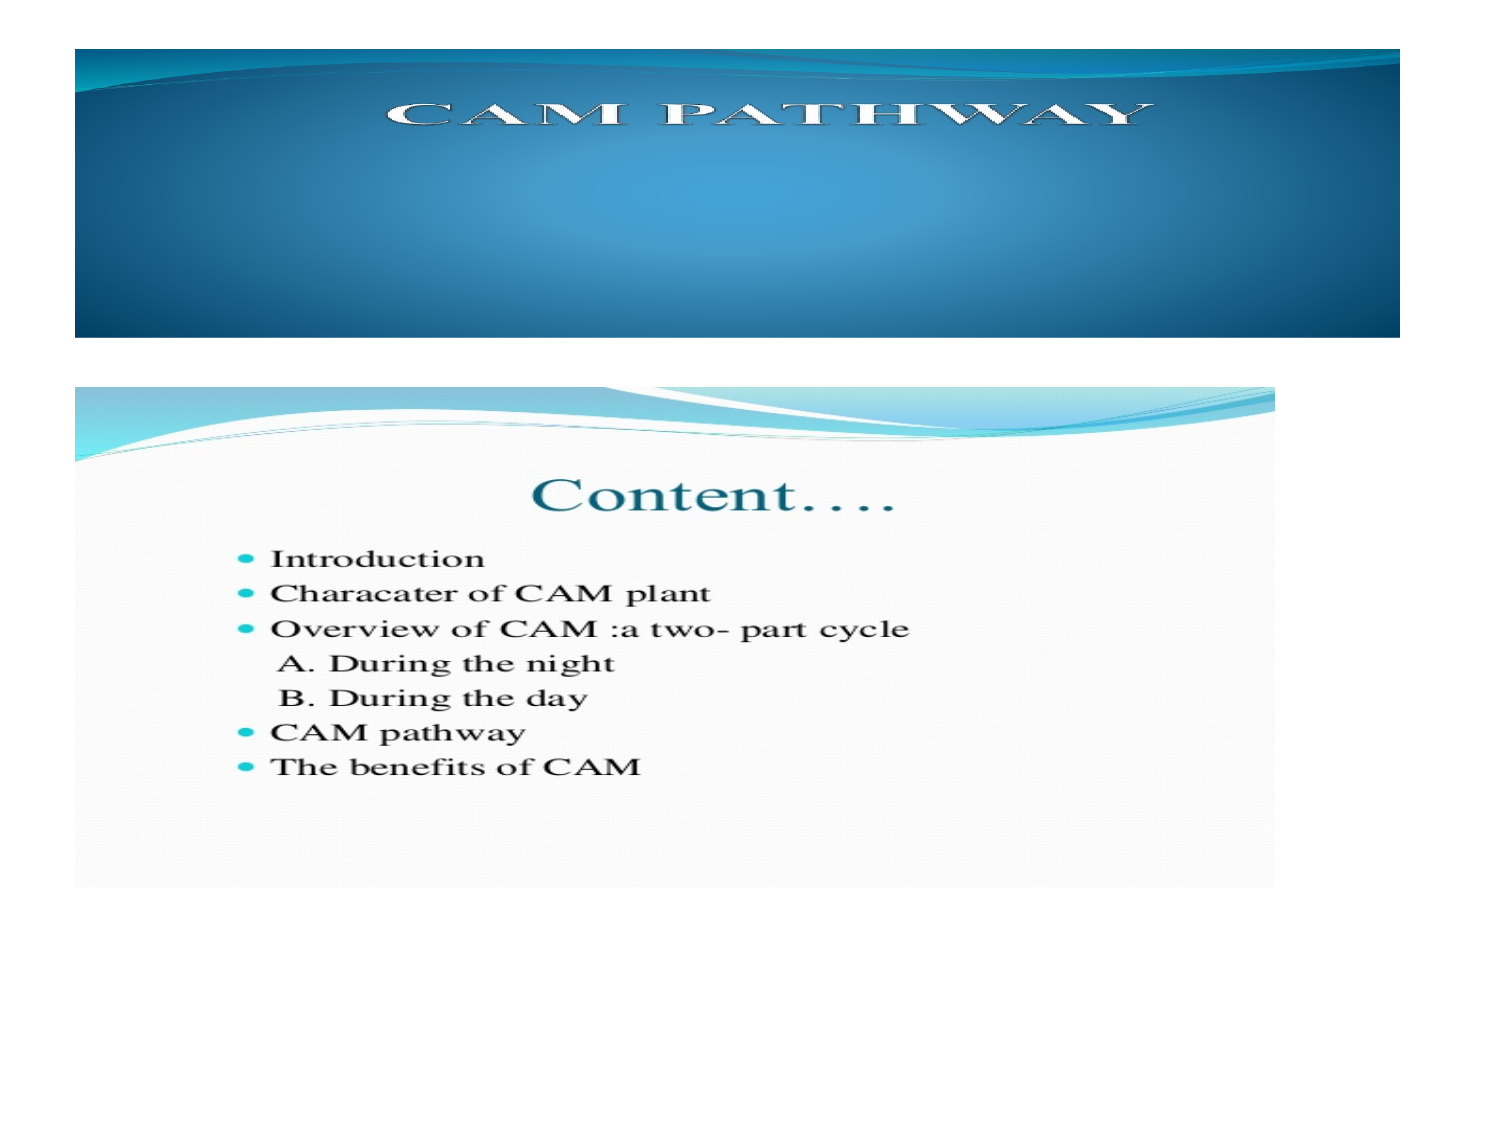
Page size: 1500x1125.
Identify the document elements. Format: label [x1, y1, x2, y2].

picture [74, 387, 1276, 888]
picture [74, 49, 1401, 338]
